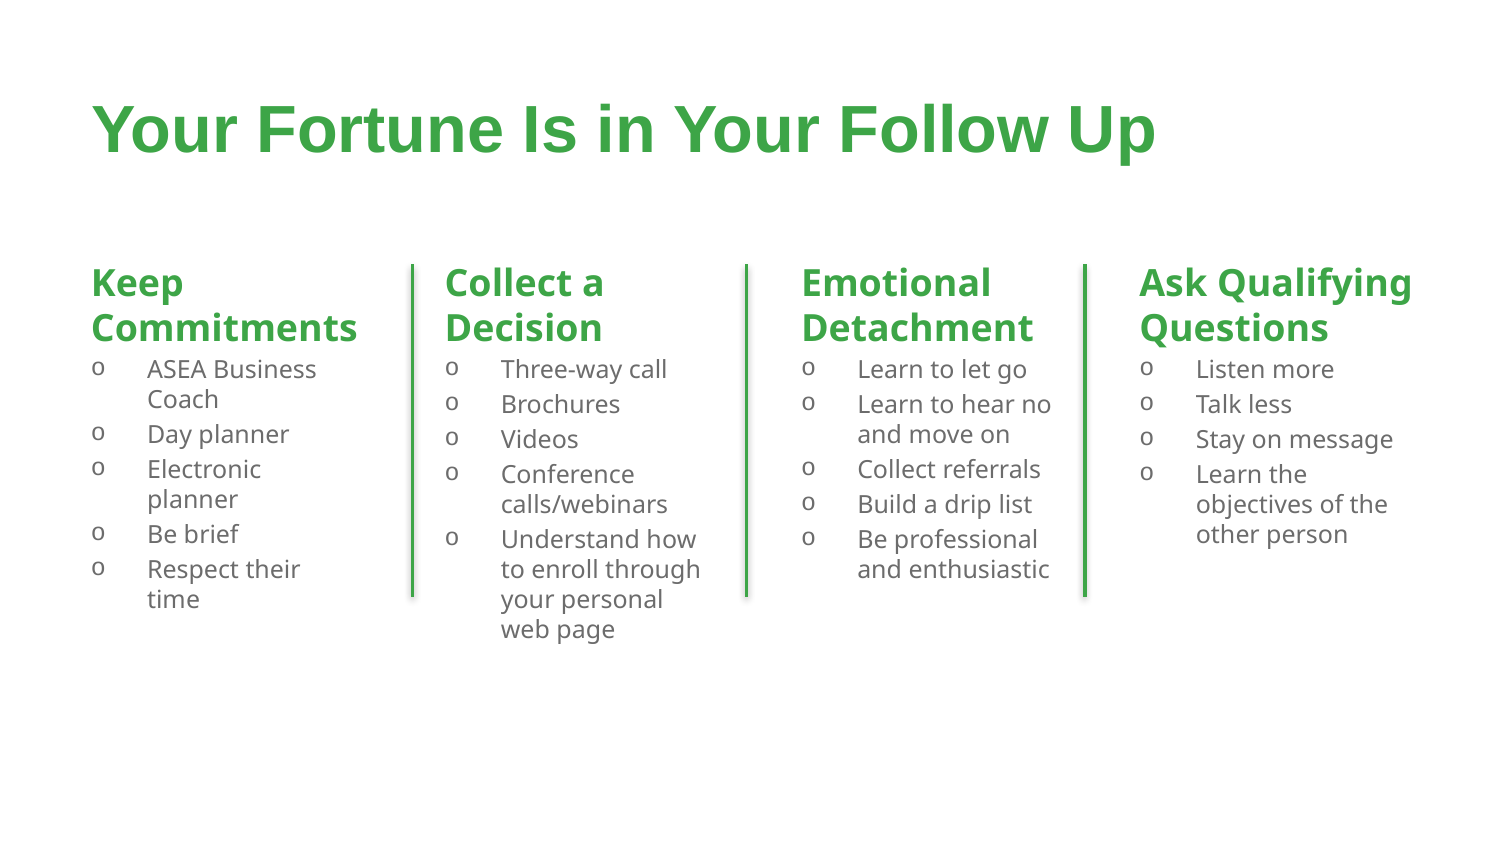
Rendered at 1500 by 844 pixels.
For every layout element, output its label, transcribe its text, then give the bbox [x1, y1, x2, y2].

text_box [429, 251, 747, 598]
text_box Your Fortune Is in Your Follow Up [76, 67, 1234, 185]
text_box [75, 251, 413, 598]
text_box Ask Qualifying Questions Listen more Talk less Stay on message Learn the objectives of the other person [1124, 251, 1441, 582]
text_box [786, 251, 1086, 618]
